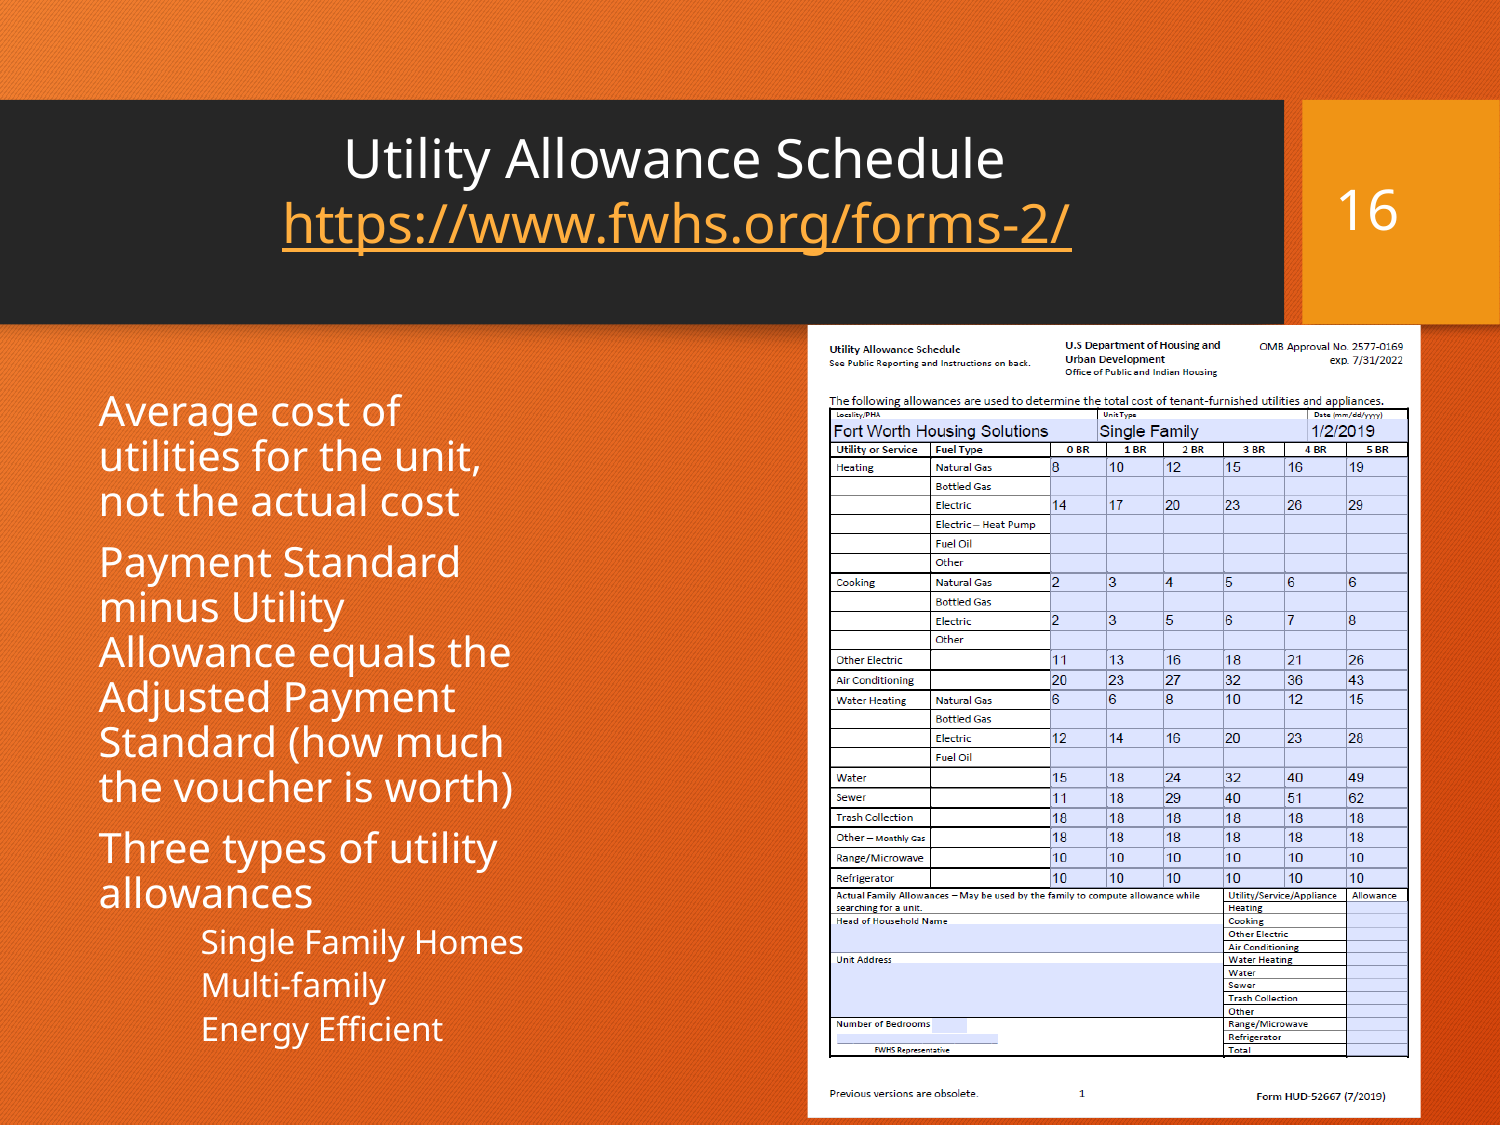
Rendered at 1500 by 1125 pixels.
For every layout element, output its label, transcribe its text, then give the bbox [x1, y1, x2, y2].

slide_number 16 [1320, 123, 1462, 303]
list Average cost of utilities for the unit, not the actual cost Payment Standard minus Utility Allowance equals the Adjusted Payment Standard (how much the voucher is worth) Three types of utility allowances Single Family Homes Multi-family Energy Efficient [83, 383, 561, 1094]
title Utility Allowance Schedule https://www.fwhs.org/forms-2/ [83, 123, 1267, 301]
picture [0, 324, 1500, 1125]
